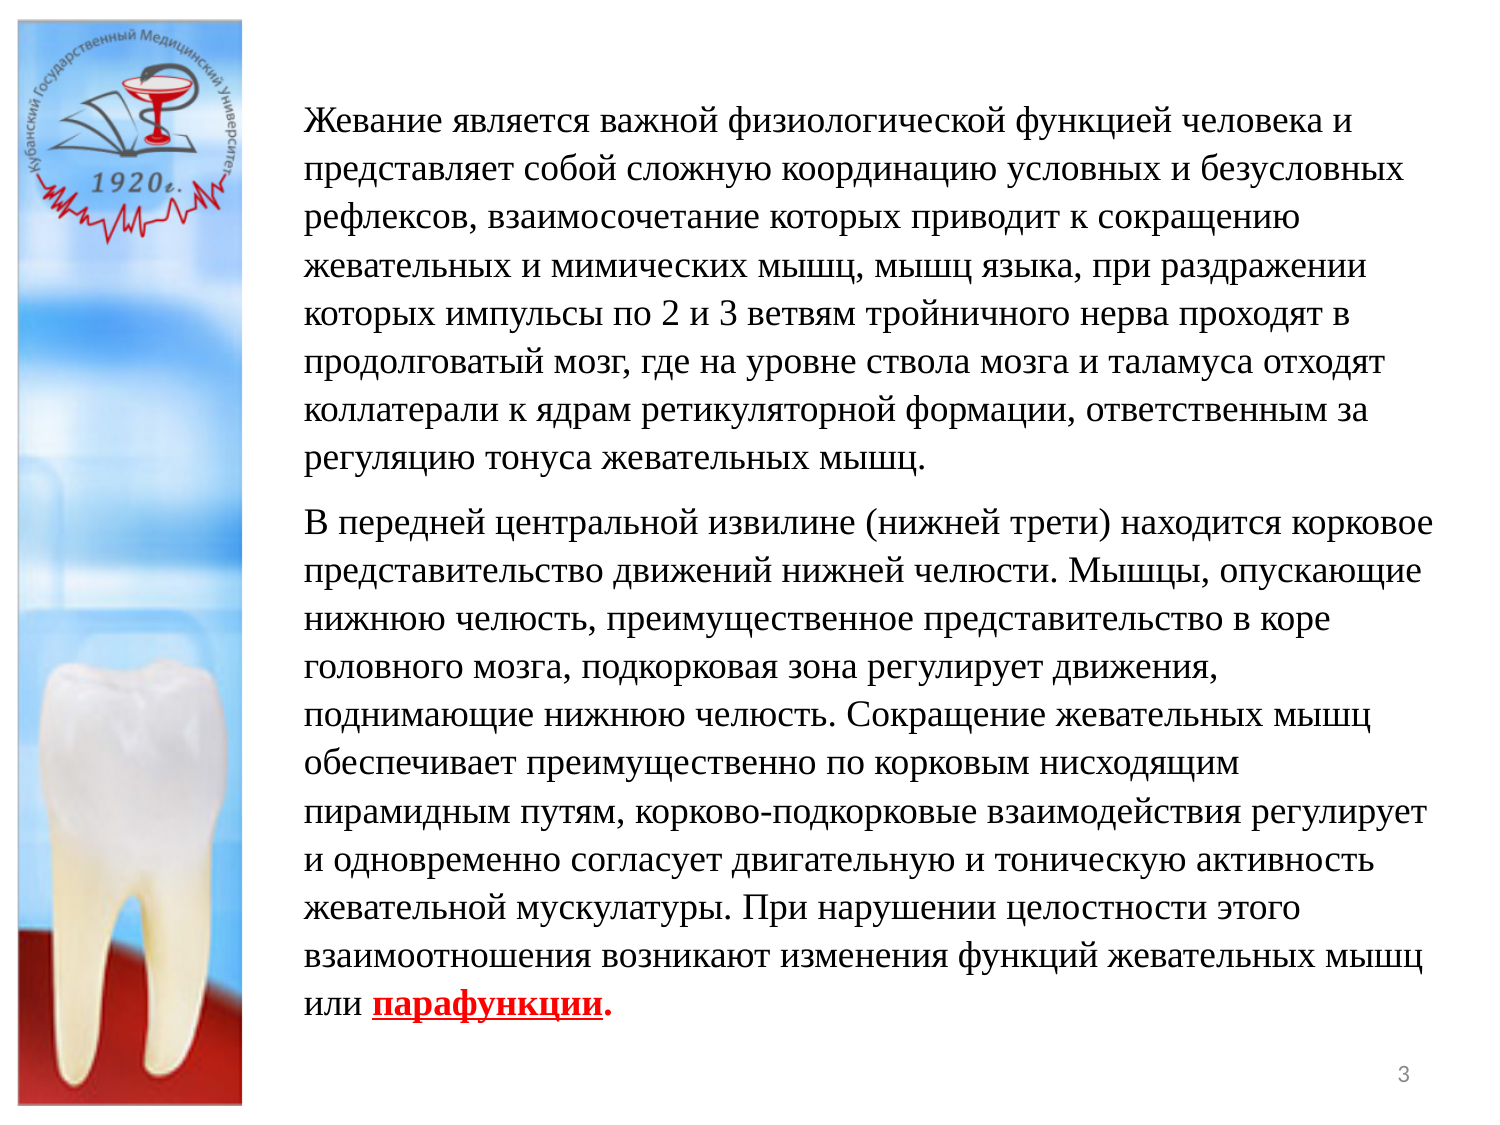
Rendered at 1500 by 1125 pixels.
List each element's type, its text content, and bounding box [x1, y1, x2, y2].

slide_number 3 [1074, 1042, 1425, 1103]
text_box Жевание является важной физиологической функцией человека и представляет собой сложную координацию условных и безусловных рефлексов, взаимосочетание которых приводит к сокращению жевательных и мимических мышц, мышц языка, при раздражении которых импульсы по 2 и 3 ветвям тройничного нерва проходят в продолговатый мозг, где на уровне ствола мозга и таламуса отходят коллатерали к ядрам ретикуляторной формации, ответственным за регуляцию тонуса жевательных мышц. В передней центральной извилине (нижней трети) находится корковое представительство движений нижней челюсти. Мышцы, опускающие нижнюю челюсть, преимущественное представительство в коре головного мозга, подкорковая зона регулирует движения, поднимающие нижнюю челюсть. Сокращение жевательных мышц обеспечивает преимущественно по корковым нисходящим пирамидным путям, корково-подкорковые взаимодействия регулирует и одновременно согласует двигательную и тоническую активность жевательной мускулатуры. При нарушении целостности этого взаимоотношения возникают изменения функций жевательных мышц или парафункции. [289, 84, 1459, 1031]
picture [17, 18, 243, 1107]
